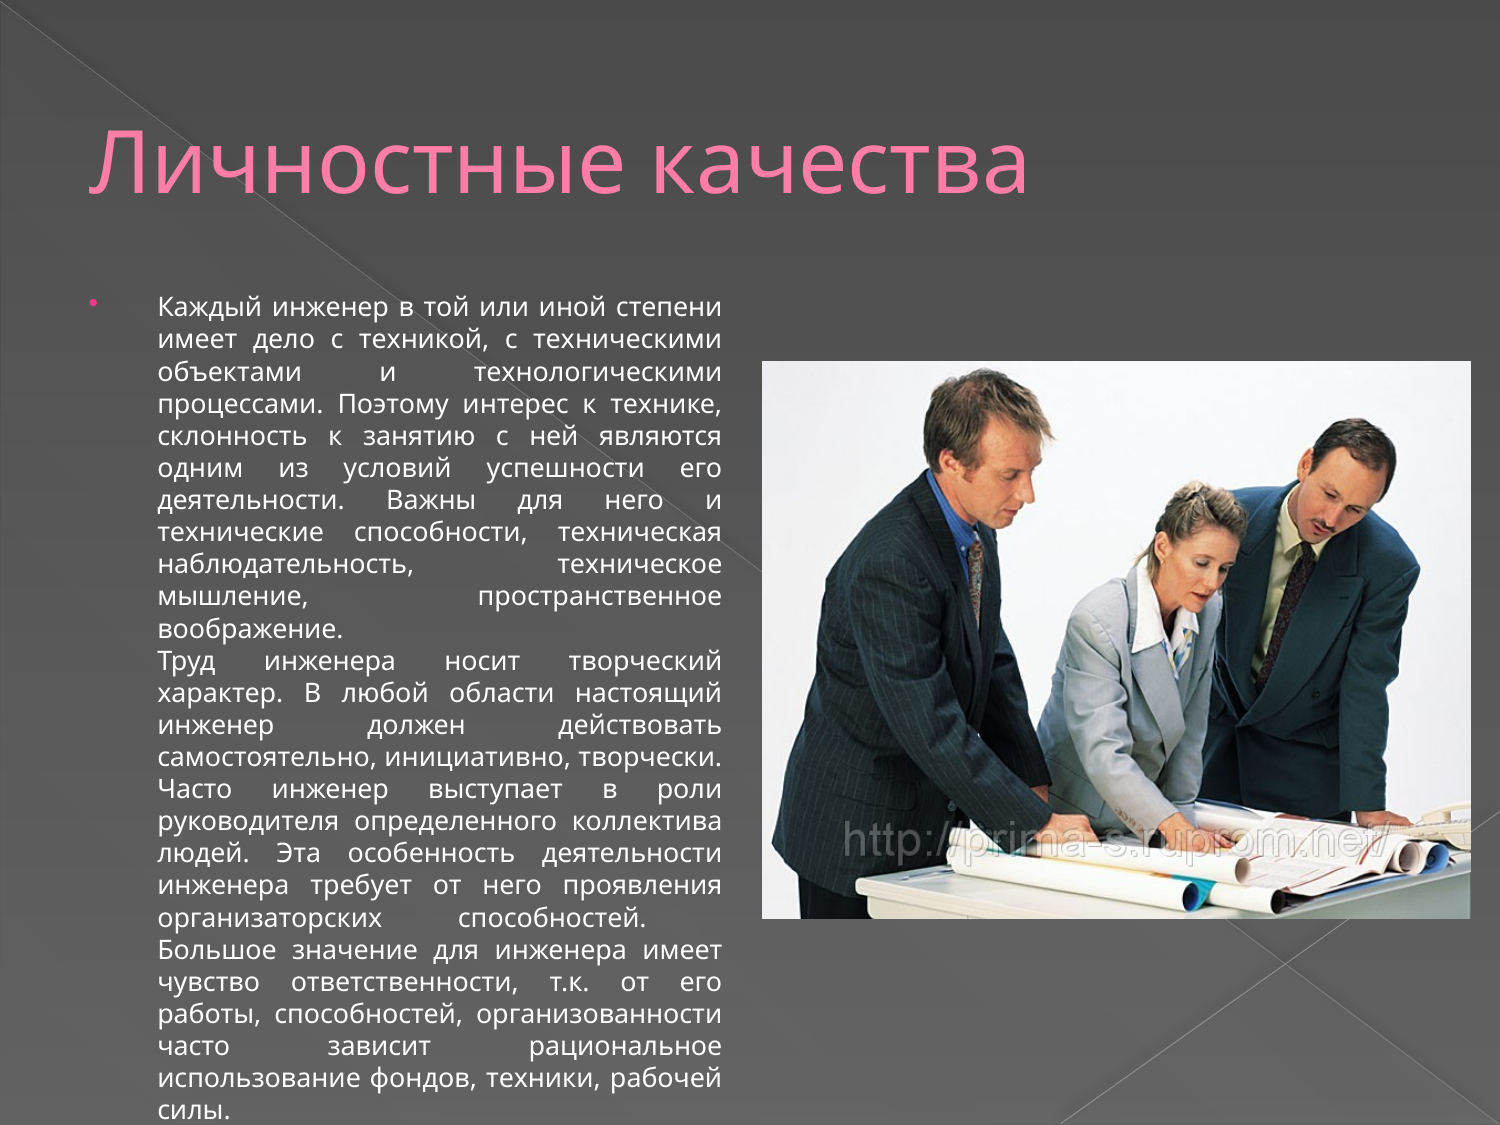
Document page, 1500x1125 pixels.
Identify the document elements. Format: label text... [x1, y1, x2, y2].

title Личностные качества [75, 43, 1425, 274]
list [762, 361, 1471, 919]
list Каждый инженер в той или иной степени имеет дело с техникой, с техническими объектами и технологическими процессами. Поэтому интерес к технике, склонность к занятию с ней являются одним из условий успешности его деятельности. Важны для него и технические способности, техническая наблюдательность, техническое мышление, пространственное воображение. Труд инженера носит творческий характер. В любой области настоящий инженер должен действовать самостоятельно, инициативно, творчески. Часто инженер выступает в роли руководителя определенного коллектива людей. Эта особенность деятельности инженера требует от него проявления организаторских способностей. Большое значение для инженера имеет чувство ответственности, т.к. от его работы, способностей, организованности часто зависит рациональное использование фондов, техники, рабочей силы. [75, 282, 738, 1125]
